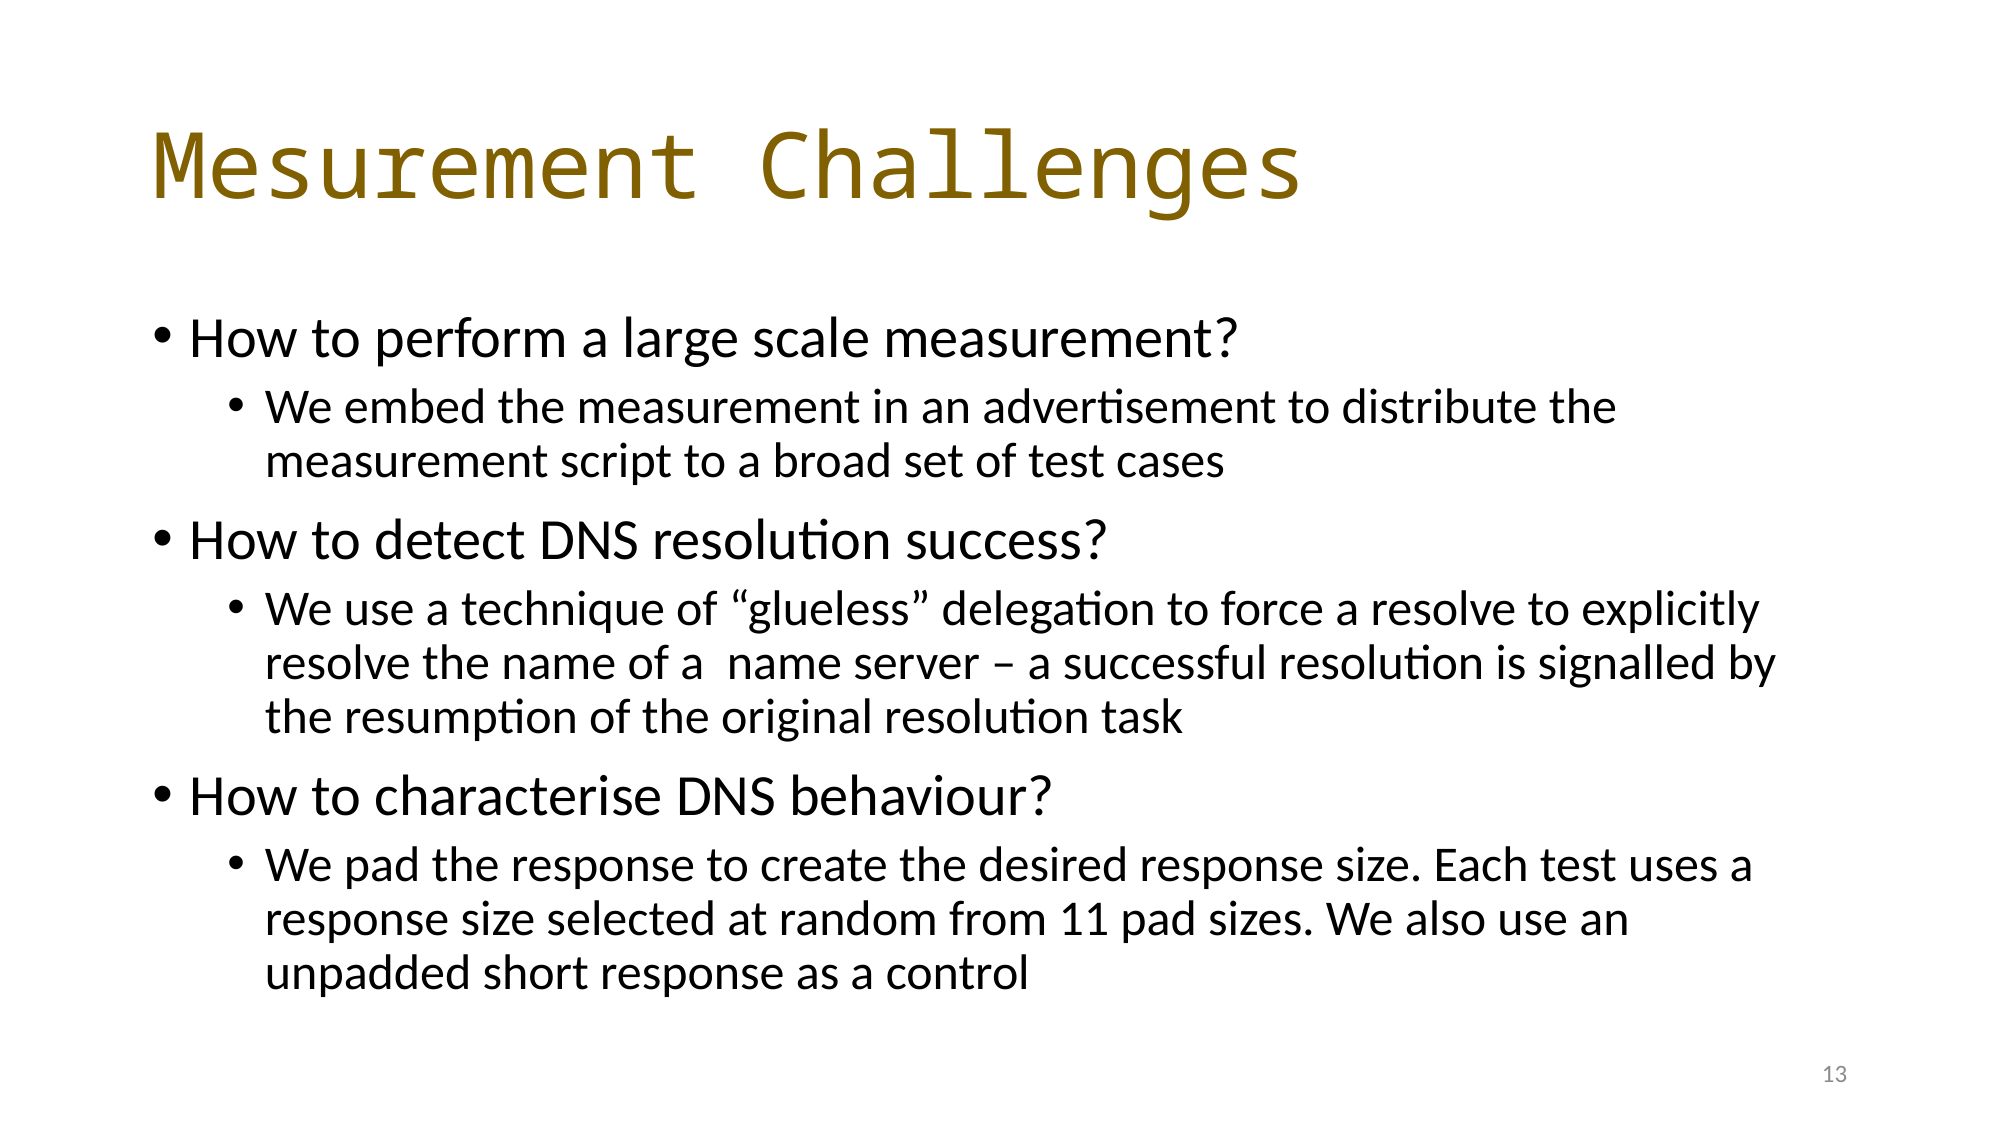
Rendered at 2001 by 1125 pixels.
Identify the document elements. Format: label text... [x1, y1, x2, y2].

list How to perform a large scale measurement? We embed the measurement in an advertisement to distribute the measurement script to a broad set of test cases How to detect DNS resolution success? We use a technique of “glueless” delegation to force a resolve to explicitly resolve the name of a name server – a successful resolution is signalled by the resumption of the original resolution task How to characterise DNS behaviour? We pad the response to create the desired response size. Each test uses a response size selected at random from 11 pad sizes. We also use an unpadded short response as a control [137, 299, 1863, 1014]
title Mesurement Challenges [137, 59, 1863, 278]
slide_number 13 [1412, 1042, 1863, 1103]
